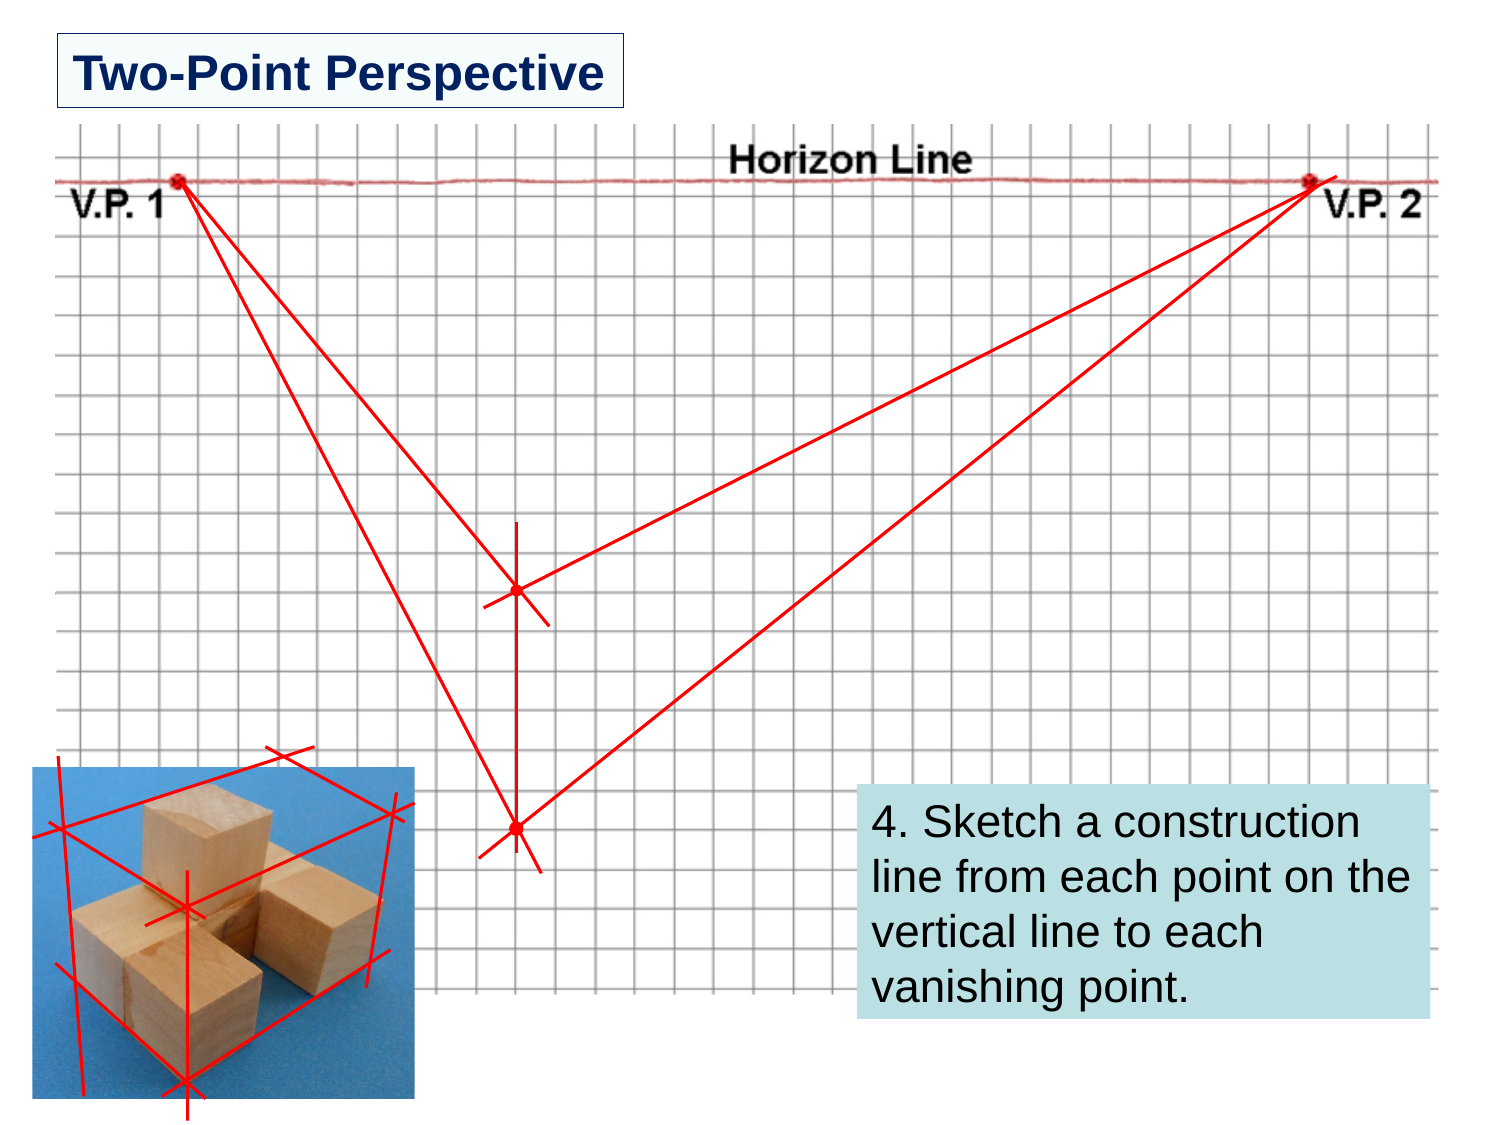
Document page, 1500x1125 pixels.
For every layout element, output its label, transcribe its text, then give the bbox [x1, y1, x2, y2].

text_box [32, 746, 415, 1121]
text_box 4. Sketch a construction line from each point on the vertical line to each vanishing point. [856, 1008, 1431, 1019]
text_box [180, 180, 542, 874]
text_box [483, 175, 1338, 609]
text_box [546, 185, 1319, 859]
picture [55, 123, 1445, 1001]
text_box Two-Point Perspective [57, 33, 624, 108]
